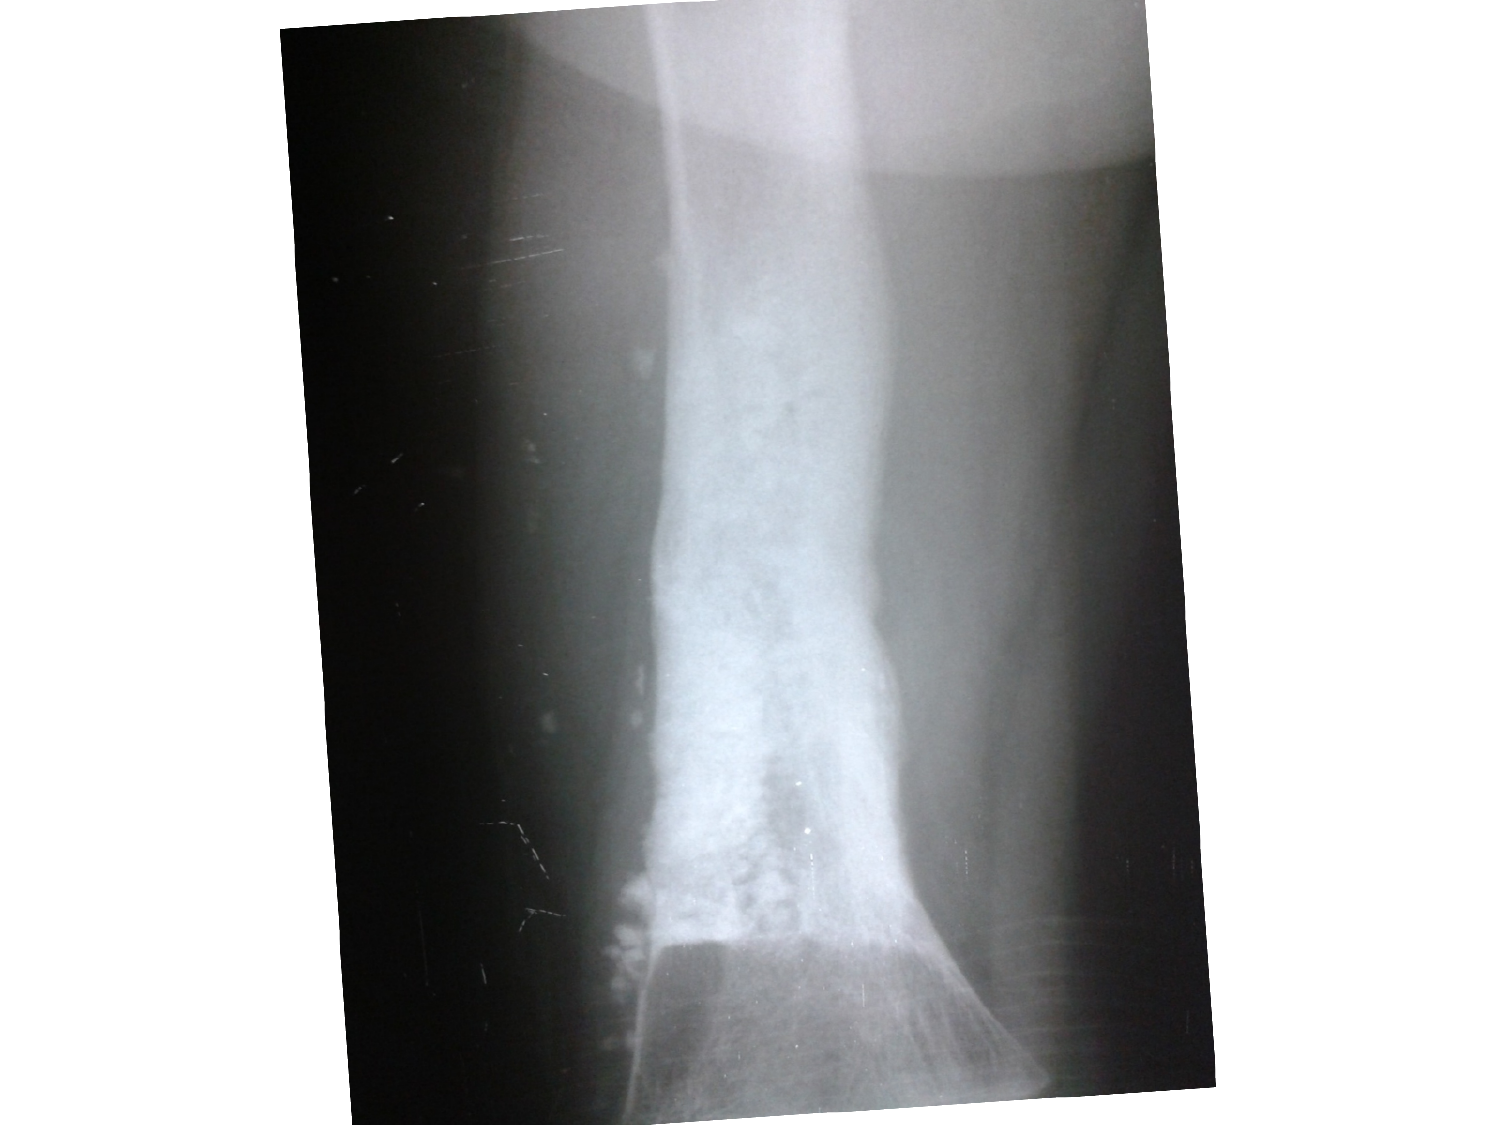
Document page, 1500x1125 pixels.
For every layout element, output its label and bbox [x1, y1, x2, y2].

list [189, 124, 1306, 990]
picture [281, 0, 1153, 124]
picture [343, 990, 1216, 1125]
